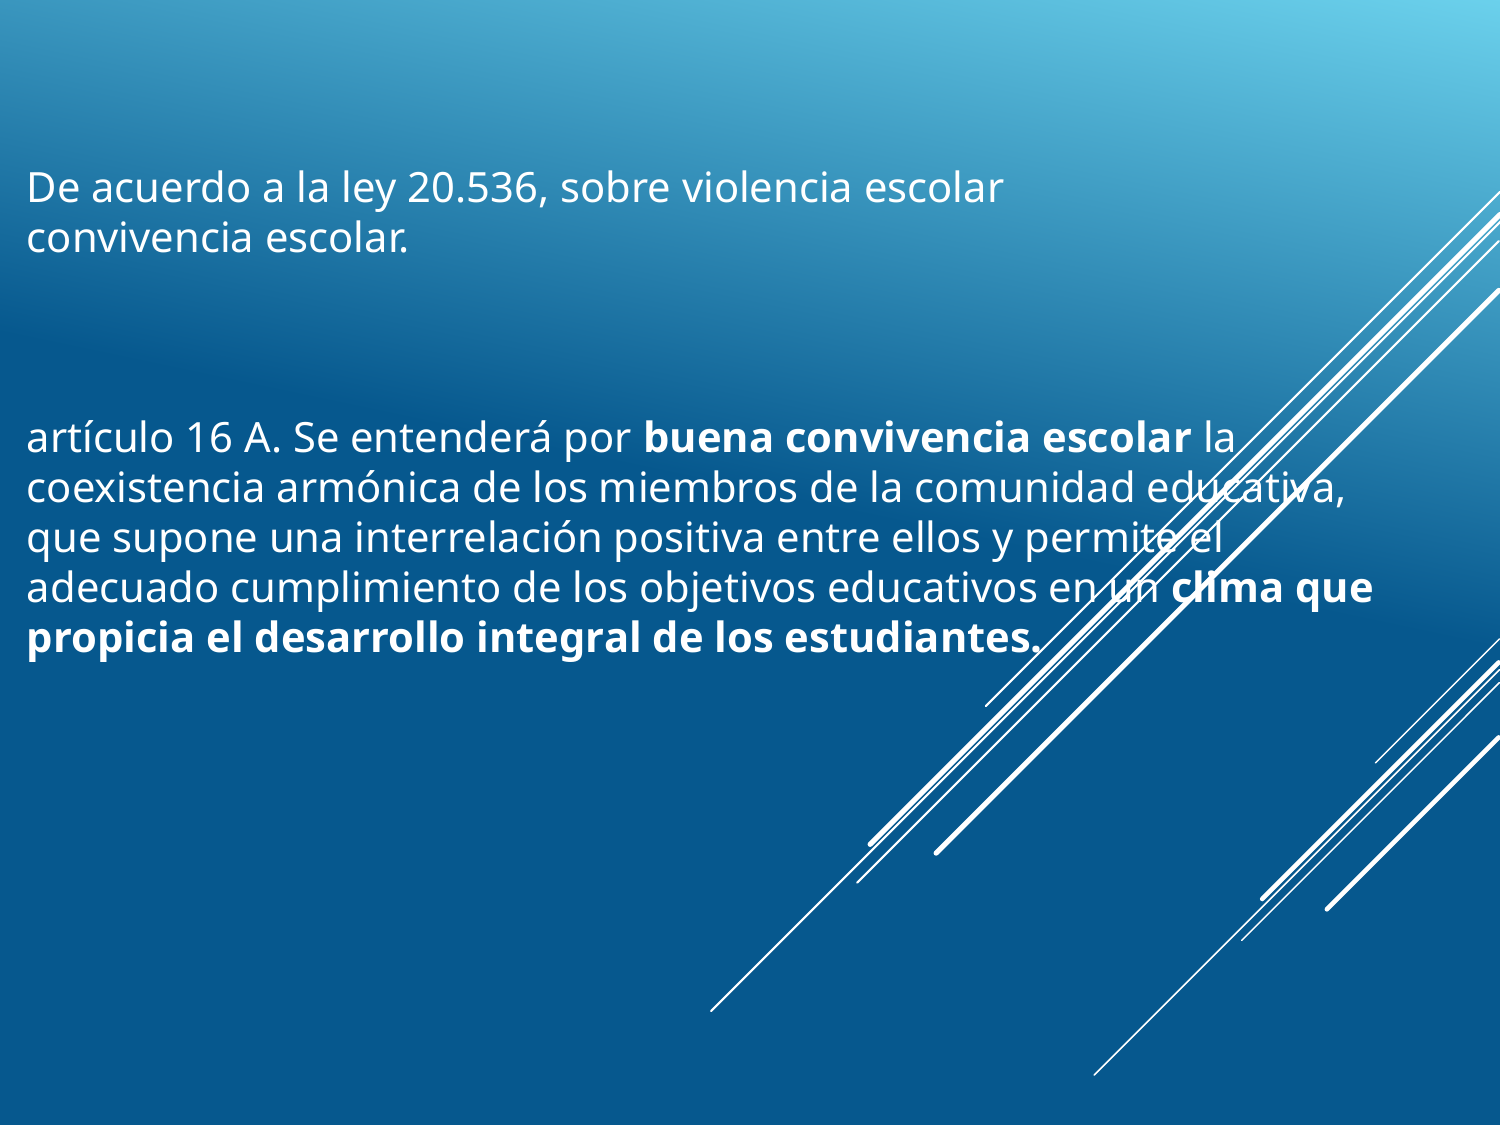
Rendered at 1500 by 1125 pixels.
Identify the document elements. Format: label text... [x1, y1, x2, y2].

title De acuerdo a la ley 20.536, sobre violencia escolar convivencia escolar. artículo 16 A. Se entenderá por buena convivencia escolar la coexistencia armónica de los miembros de la comunidad educativa, que supone una interrelación positiva entre ellos y permite el adecuado cumplimiento de los objetivos educativos en un clima que propicia el desarrollo integral de los estudiantes. [11, 39, 1423, 819]
